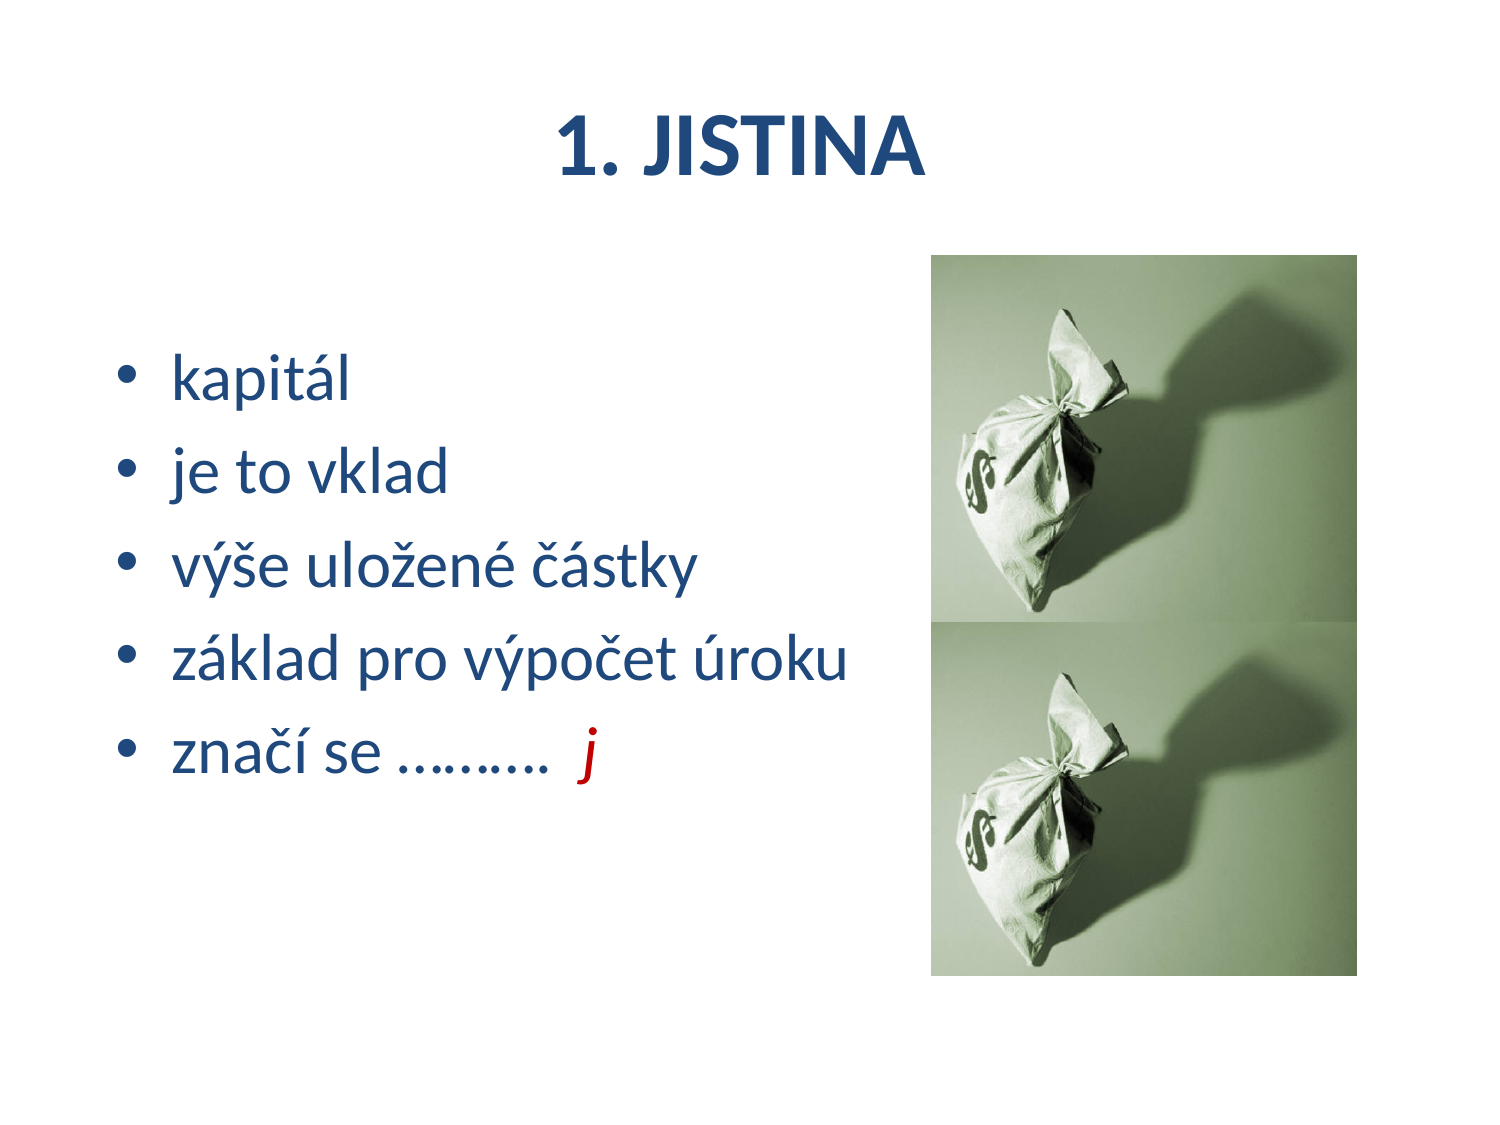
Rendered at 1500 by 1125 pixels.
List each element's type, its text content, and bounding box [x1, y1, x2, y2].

picture [931, 255, 1357, 977]
list kapitál je to vklad výše uložené částky základ pro výpočet úroku značí se ………. j [100, 326, 1451, 1069]
title 1. JISTINA [75, 45, 1425, 233]
